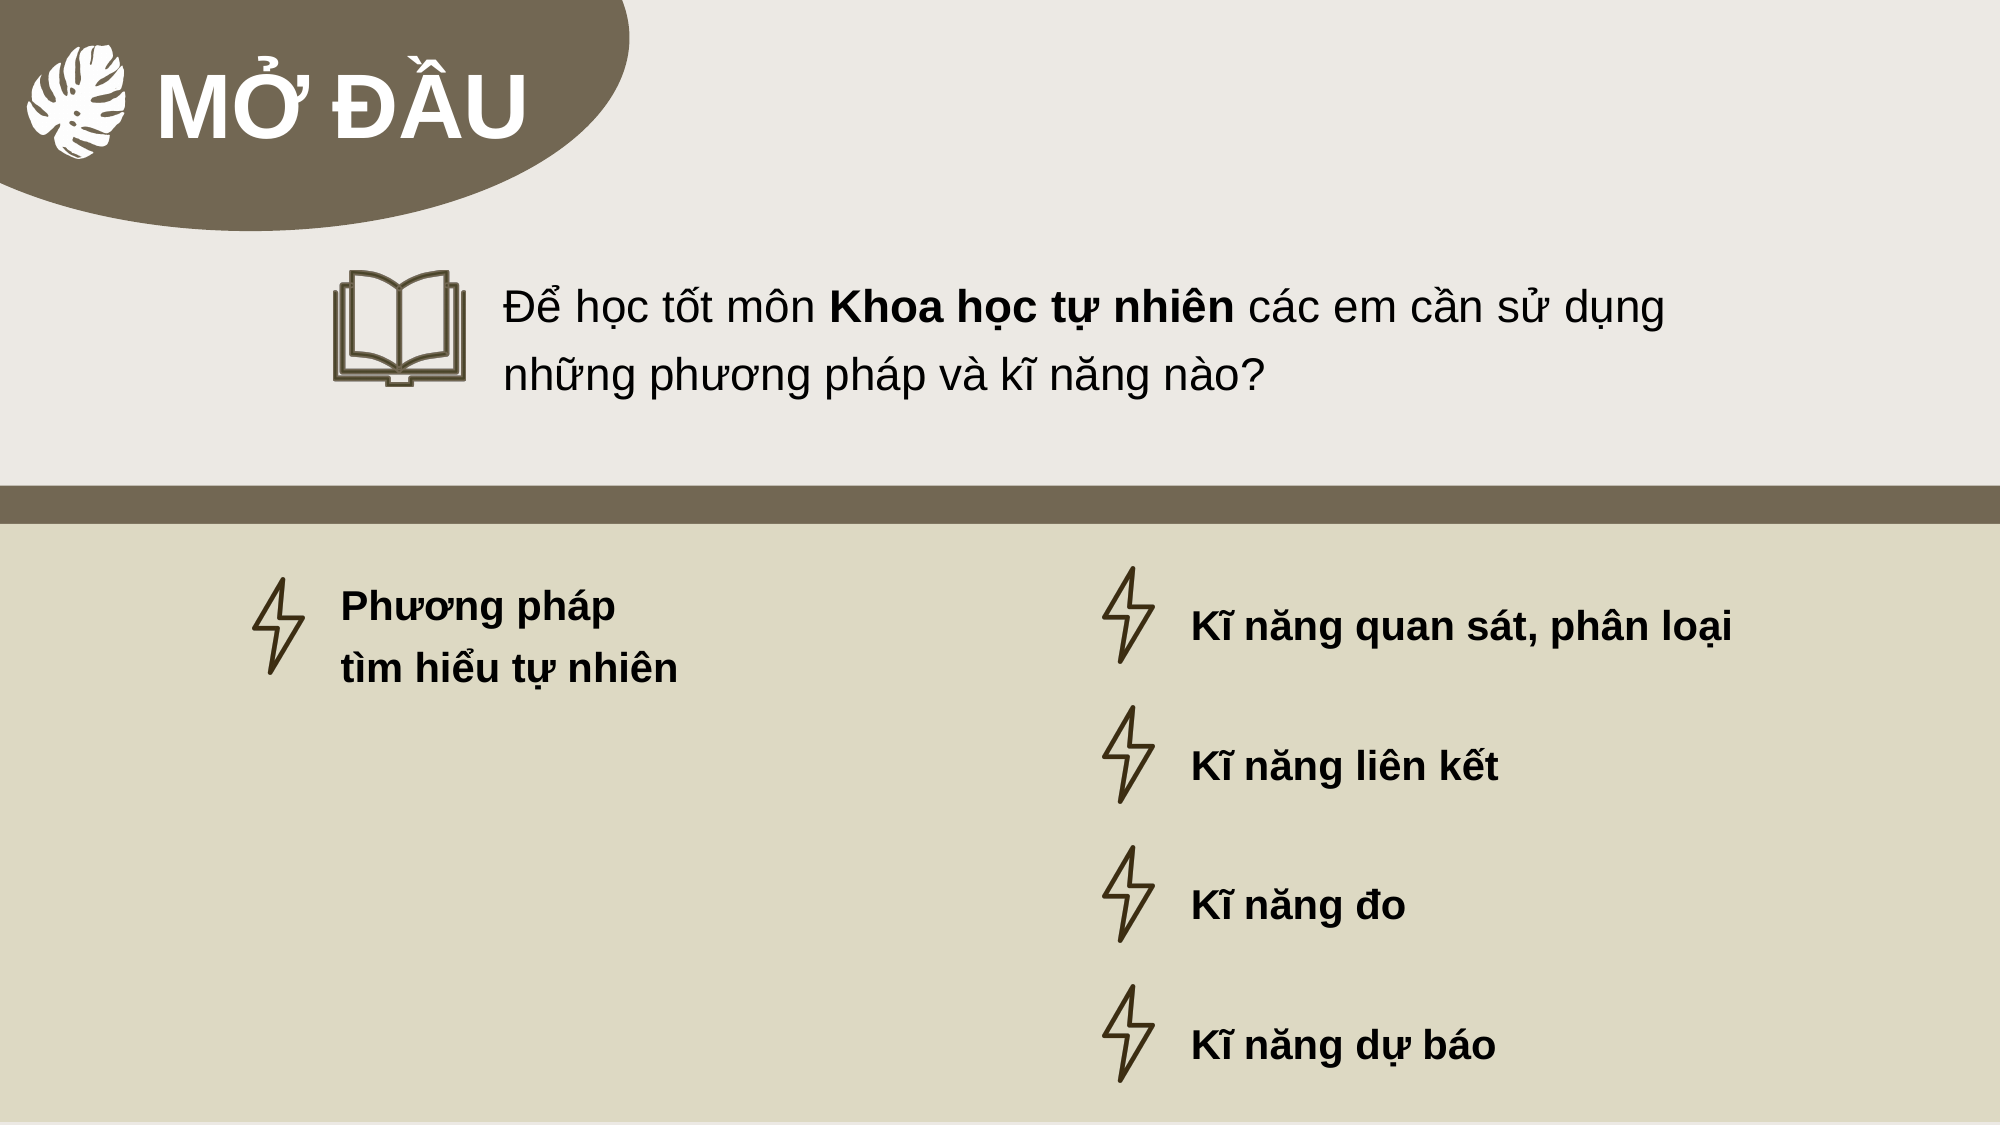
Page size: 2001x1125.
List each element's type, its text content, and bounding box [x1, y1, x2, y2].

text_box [1102, 984, 1691, 1083]
text_box mở đầu [141, 39, 571, 165]
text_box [1102, 845, 1516, 943]
picture [333, 270, 466, 387]
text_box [1102, 566, 1791, 664]
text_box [1102, 705, 1891, 804]
text_box [0, 0, 631, 233]
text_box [252, 566, 730, 687]
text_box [0, 485, 2000, 1122]
text_box Để học tốt môn Khoa học tự nhiên các em cần sử dụng những phương pháp và kĩ năng nào? [503, 262, 1667, 400]
picture [32, 34, 128, 158]
